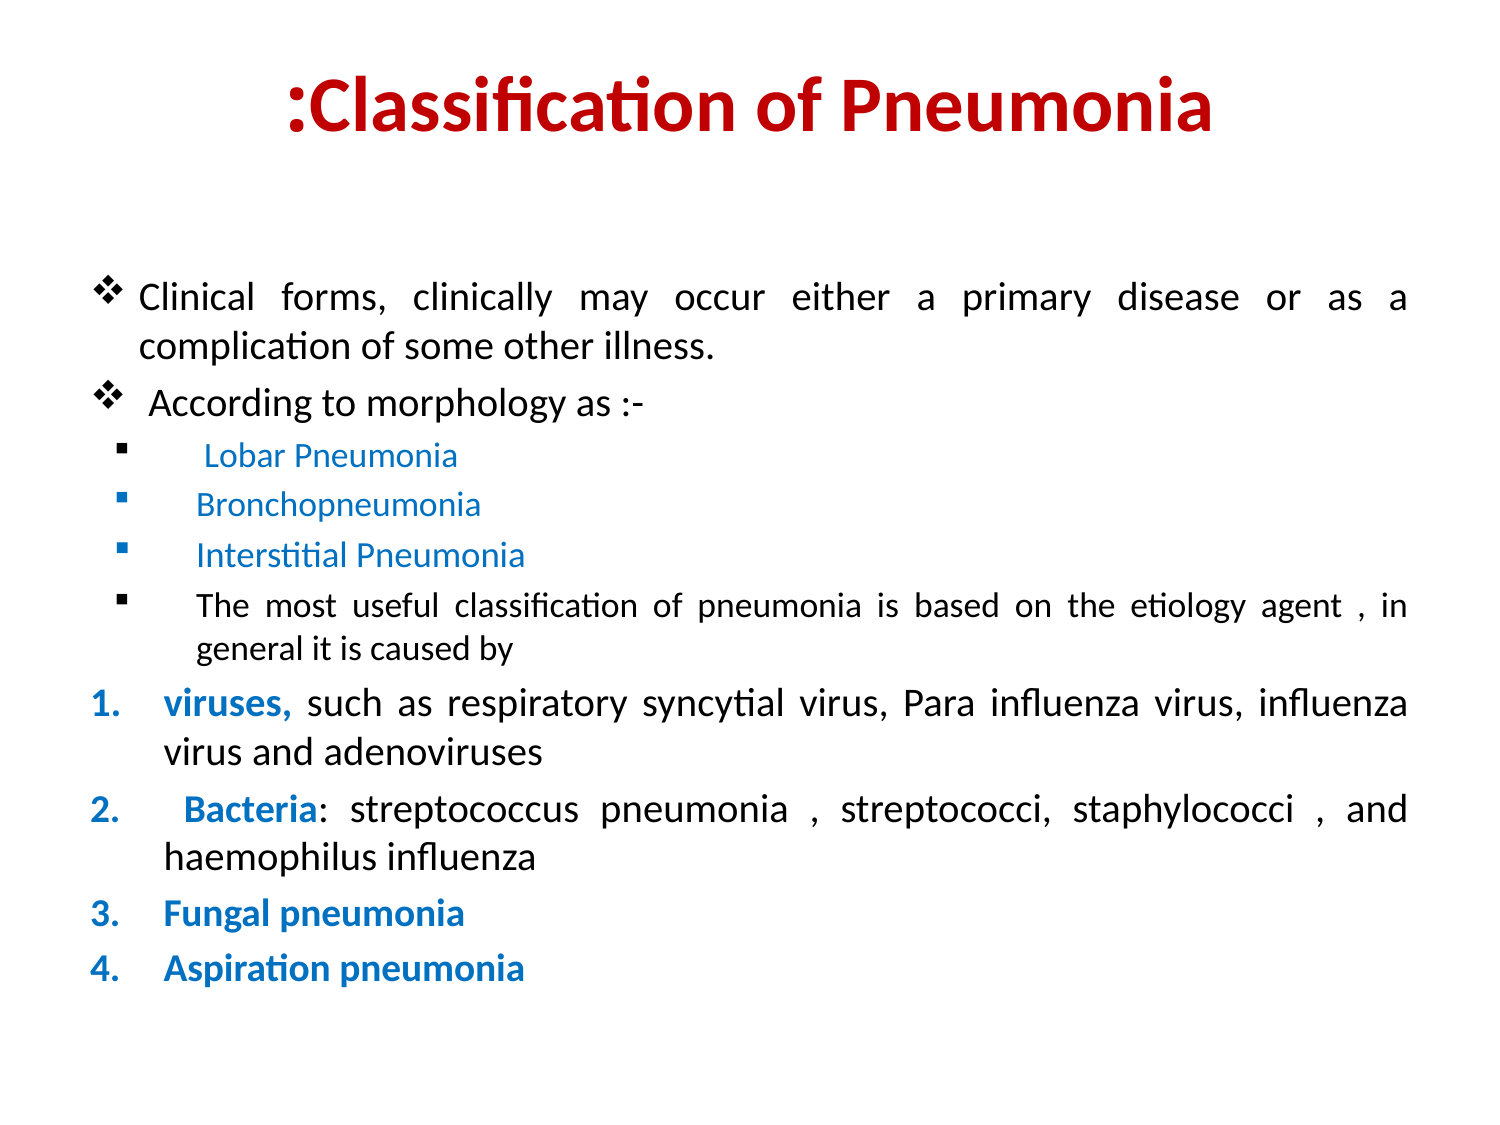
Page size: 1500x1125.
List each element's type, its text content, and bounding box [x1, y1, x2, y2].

list Clinical forms, clinically may occur either a primary disease or as a complication of some other illness. According to morphology as :- Lobar Pneumonia Bronchopneumonia Interstitial Pneumonia The most useful classification of pneumonia is based on the etiology agent , in general it is caused by viruses, such as respiratory syncytial virus, Para influenza virus, influenza virus and adenoviruses Bacteria: streptococcus pneumonia , streptococci, staphylococci , and haemophilus influenza Fungal pneumonia Aspiration pneumonia [75, 262, 1425, 1005]
title Classification of Pneumonia: [75, 45, 1425, 233]
